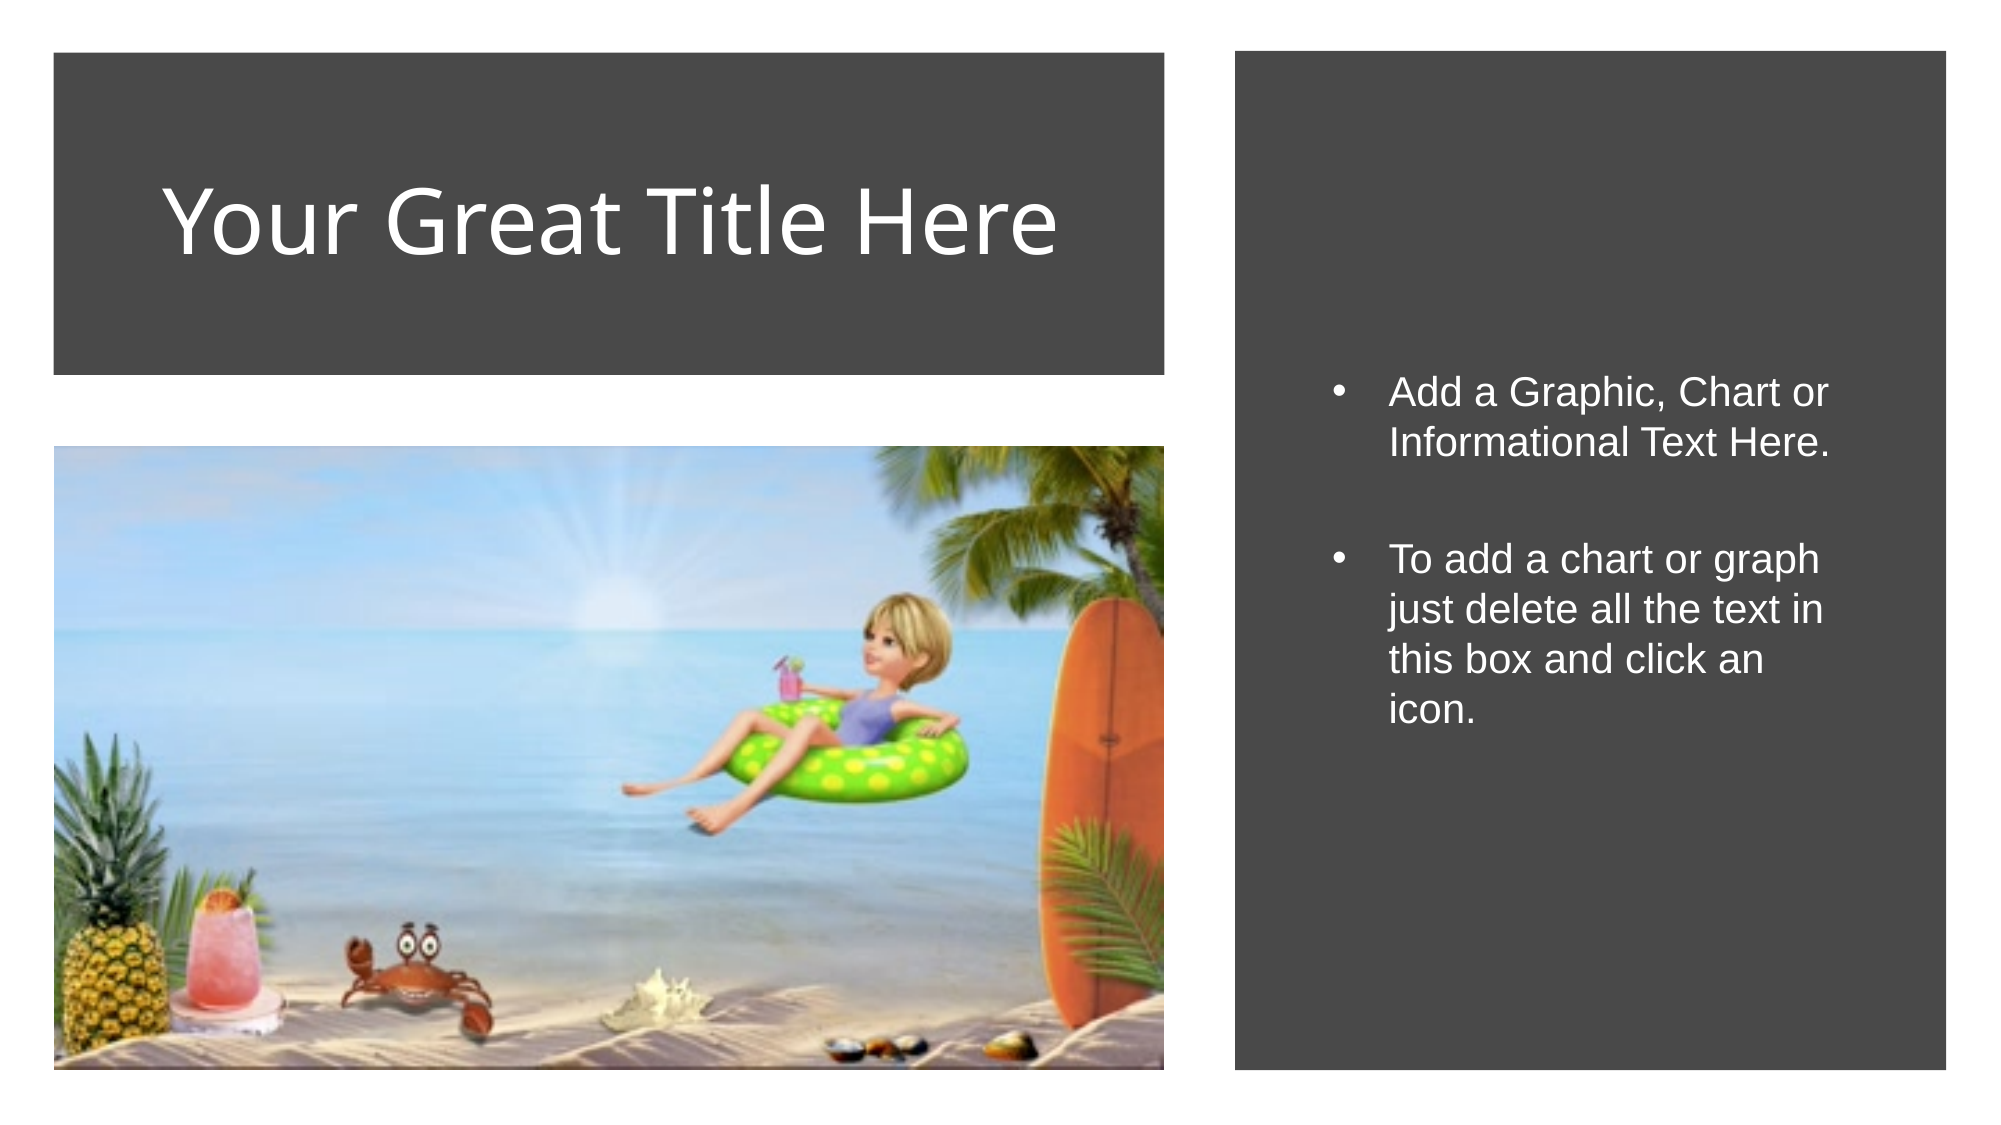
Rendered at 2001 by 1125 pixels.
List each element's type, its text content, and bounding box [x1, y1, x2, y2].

text_box [1233, 49, 1948, 1072]
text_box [53, 445, 1165, 1071]
text_box [52, 51, 1166, 377]
list Add a Graphic, Chart or Informational Text Here. To add a chart or graph just delete all the text in this box and click an icon. [1317, 150, 1879, 947]
title Your Great Title Here [85, 84, 1138, 352]
